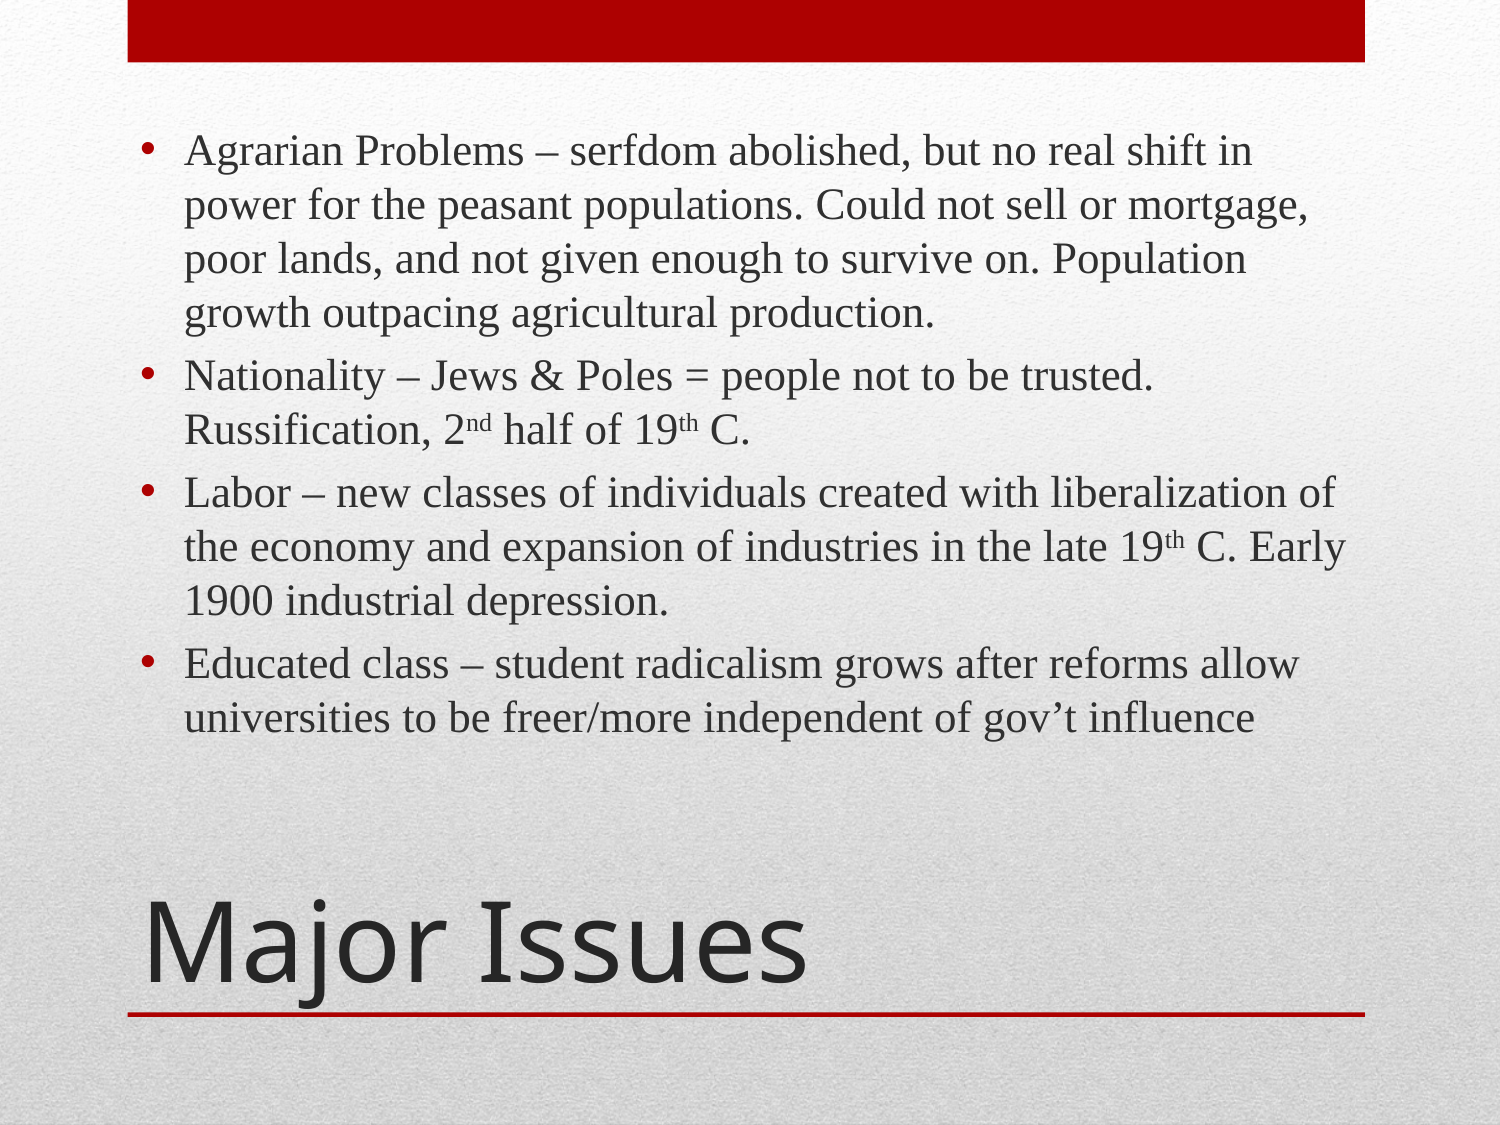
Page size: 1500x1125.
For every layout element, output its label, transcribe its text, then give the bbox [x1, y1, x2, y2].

title Major Issues [125, 750, 1238, 1013]
list Agrarian Problems – serfdom abolished, but no real shift in power for the peasant populations. Could not sell or mortgage, poor lands, and not given enough to survive on. Population growth outpacing agricultural production. Nationality – Jews & Poles = people not to be trusted. Russification, 2nd half of 19th C. Labor – new classes of individuals created with liberalization of the economy and expansion of industries in the late 19th C. Early 1900 industrial depression. Educated class – student radicalism grows after reforms allow universities to be freer/more independent of gov’t influence [125, 112, 1363, 750]
